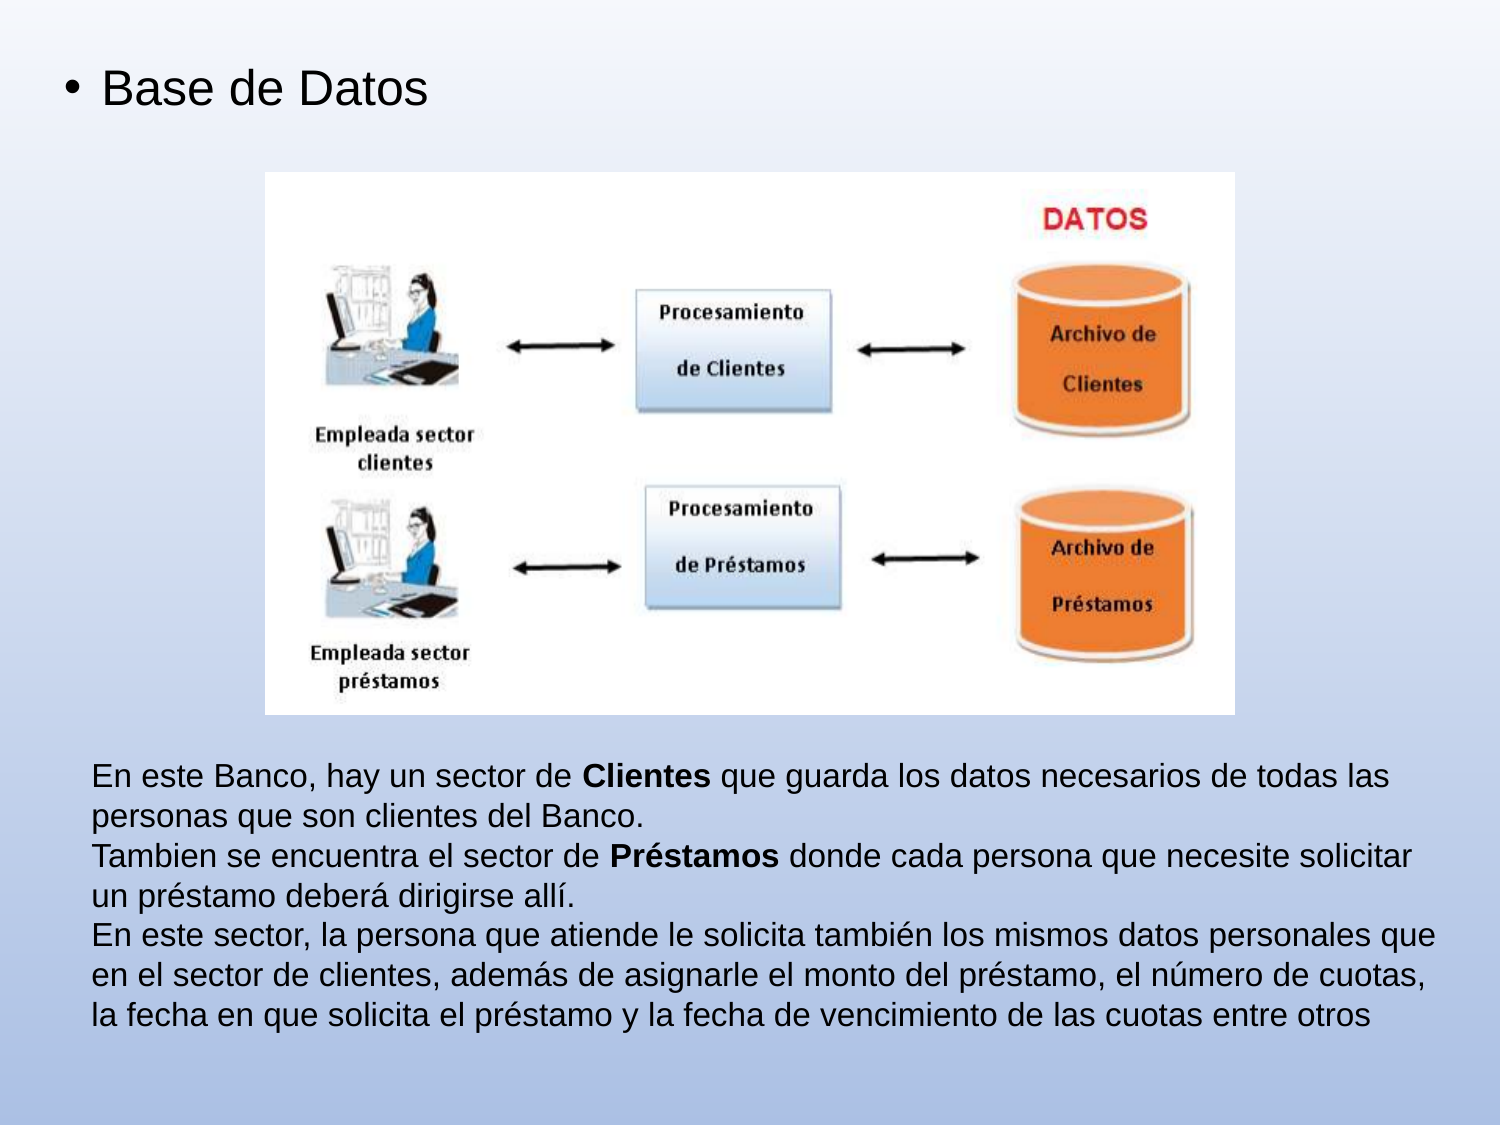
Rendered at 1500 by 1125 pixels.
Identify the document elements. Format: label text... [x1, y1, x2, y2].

picture [265, 172, 1235, 715]
subtitle Base de Datos [41, 54, 452, 137]
text_box En este Banco, hay un sector de Clientes que guarda los datos necesarios de todas las personas que son clientes del Banco. Tambien se encuentra el sector de Préstamos donde cada persona que necesite solicitar un préstamo deberá dirigirse allí. En este sector, la persona que atiende le solicita también los mismos datos personales que en el sector de clientes, además de asignarle el monto del préstamo, el número de cuotas, la fecha en que solicita el préstamo y la fecha de vencimiento de las cuotas entre otros [76, 746, 1471, 1041]
